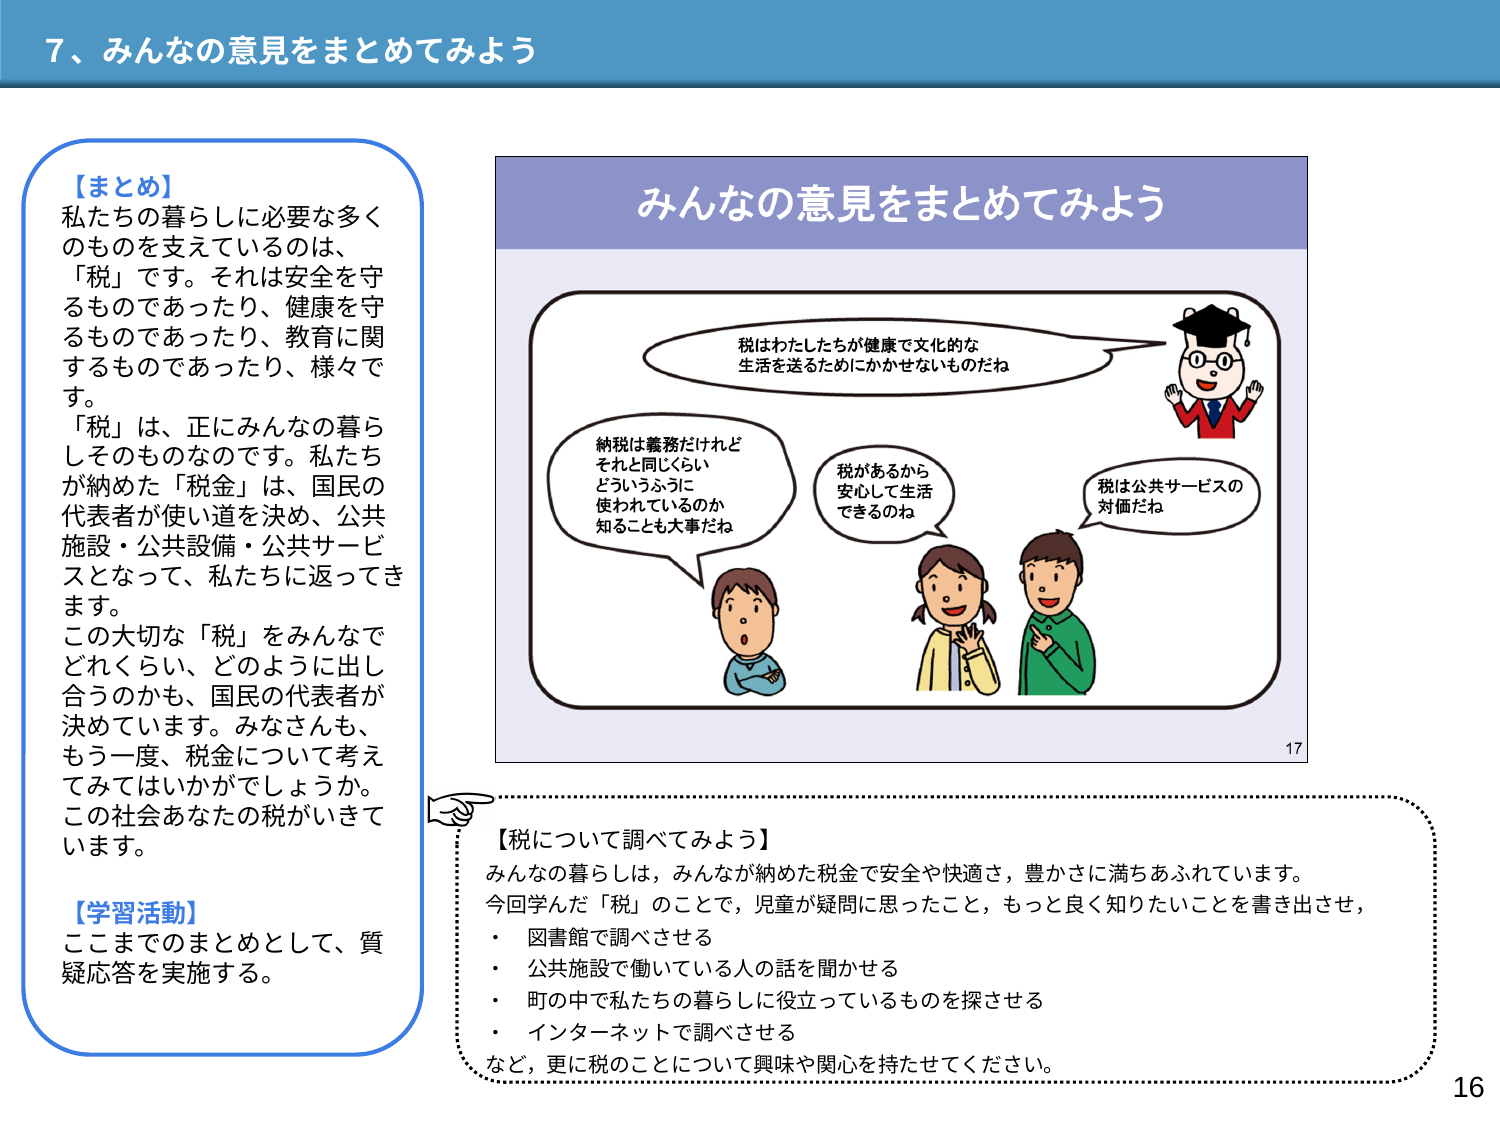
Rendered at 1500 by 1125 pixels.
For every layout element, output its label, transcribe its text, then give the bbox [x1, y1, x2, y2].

picture [0, 0, 1500, 88]
text_box 【税について調べてみよう】 みんなの暮らしは，みんなが納めた税金で安全や快適さ，豊かさに満ちあふれています。 今回学んだ「税」のことで，児童が疑問に思ったこと，もっと良く知りたいことを書き出させ， ・ 図書館で調べさせる ・ 公共施設で働いている人の話を聞かせる ・ 町の中で私たちの暮らしに役立っているものを探させる ・ インターネットで調べさせる など，更に税のことについて興味や関心を持たせてください。 [456, 796, 1436, 1083]
picture [495, 155, 1308, 764]
text_box 【まとめ】 私たちの暮らしに必要な多くのものを支えているのは、「税」です。それは安全を守るものであったり、健康を守るものであったり、教育に関するものであったり、様々です。 「税」は、正にみんなの暮らしそのものなのです。私たちが納めた「税金」は、国民の代表者が使い道を決め、公共施設・公共設備・公共サービスとなって、私たちに返ってきます。 この大切な「税」をみんなでどれくらい、どのように出し合うのかも、国民の代表者が決めています。みなさんも、もう一度、税金について考えてみてはいかがでしょうか。この社会あなたの税がいきています。 [46, 164, 422, 868]
text_box [23, 140, 422, 1055]
slide_number 16 [1187, 1060, 1500, 1125]
picture [424, 789, 496, 829]
text_box 【学習活動】 ここまでのまとめとして、質疑応答を実施する。 [46, 890, 420, 1026]
